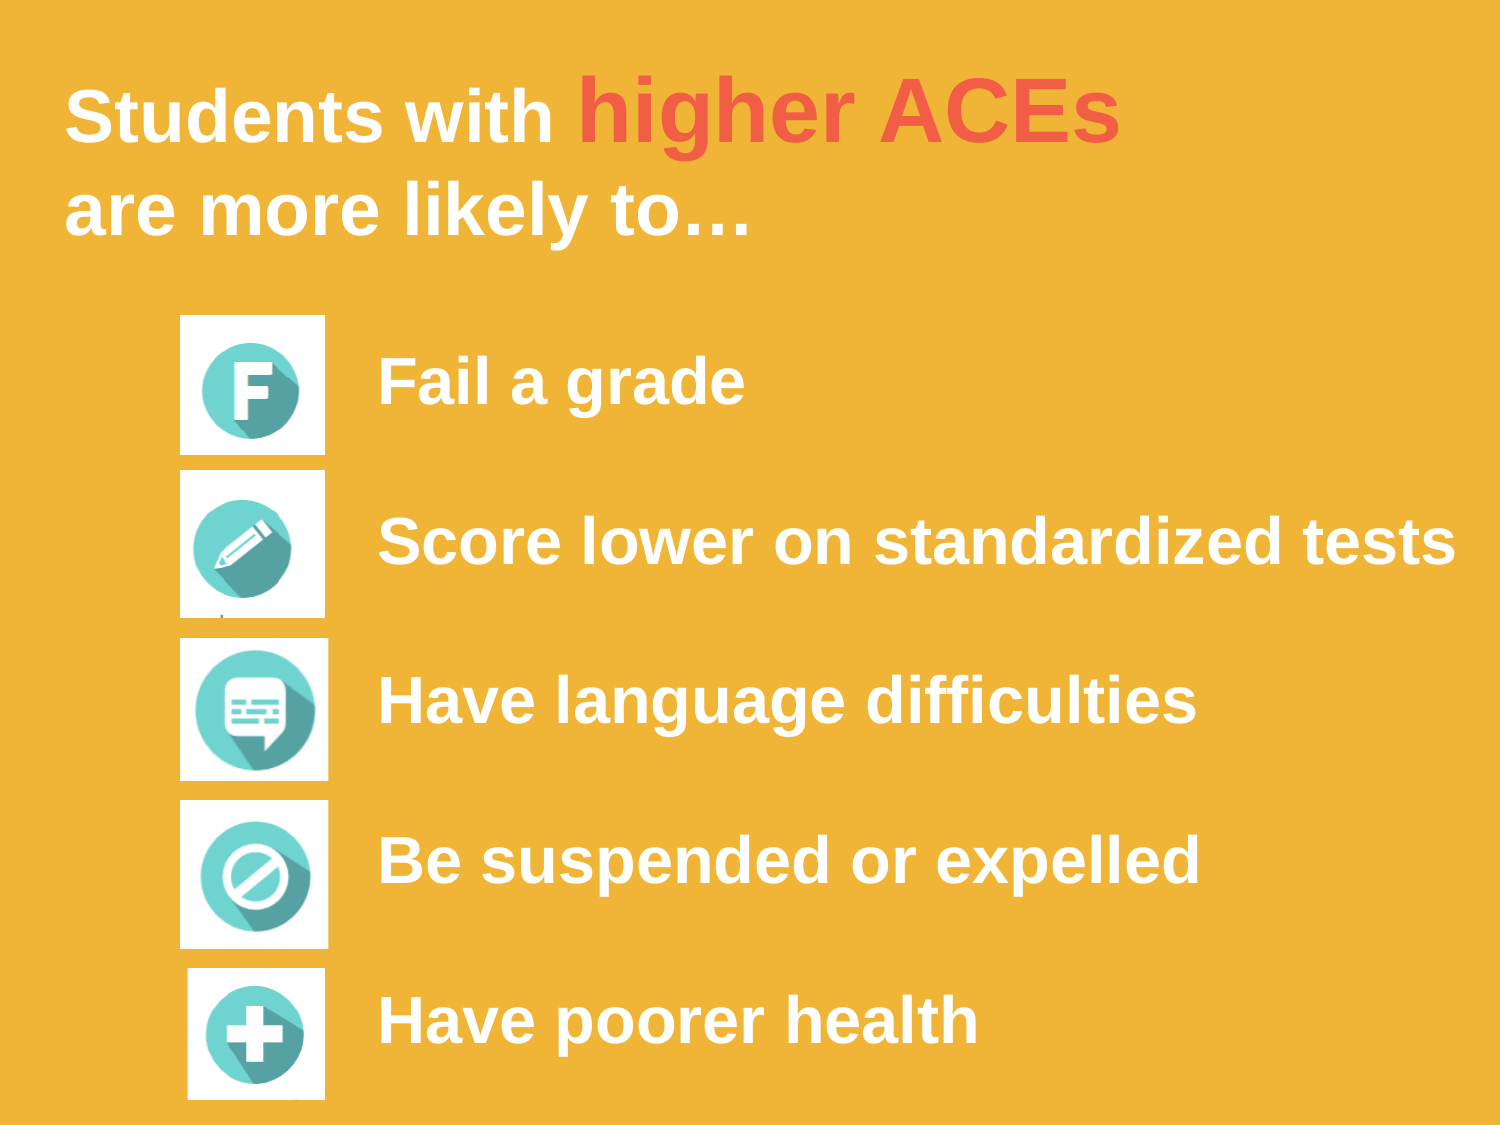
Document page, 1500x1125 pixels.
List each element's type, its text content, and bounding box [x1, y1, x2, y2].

picture [179, 637, 329, 781]
text_box Students with higher ACEs are more likely to… [49, 42, 1463, 258]
picture [179, 314, 326, 455]
picture [179, 800, 329, 949]
picture [179, 469, 326, 618]
picture [187, 968, 326, 1101]
text_box Fail a grade Score lower on standardized tests Have language difficulties Be suspended or expelled Have poorer health [362, 330, 1488, 1065]
